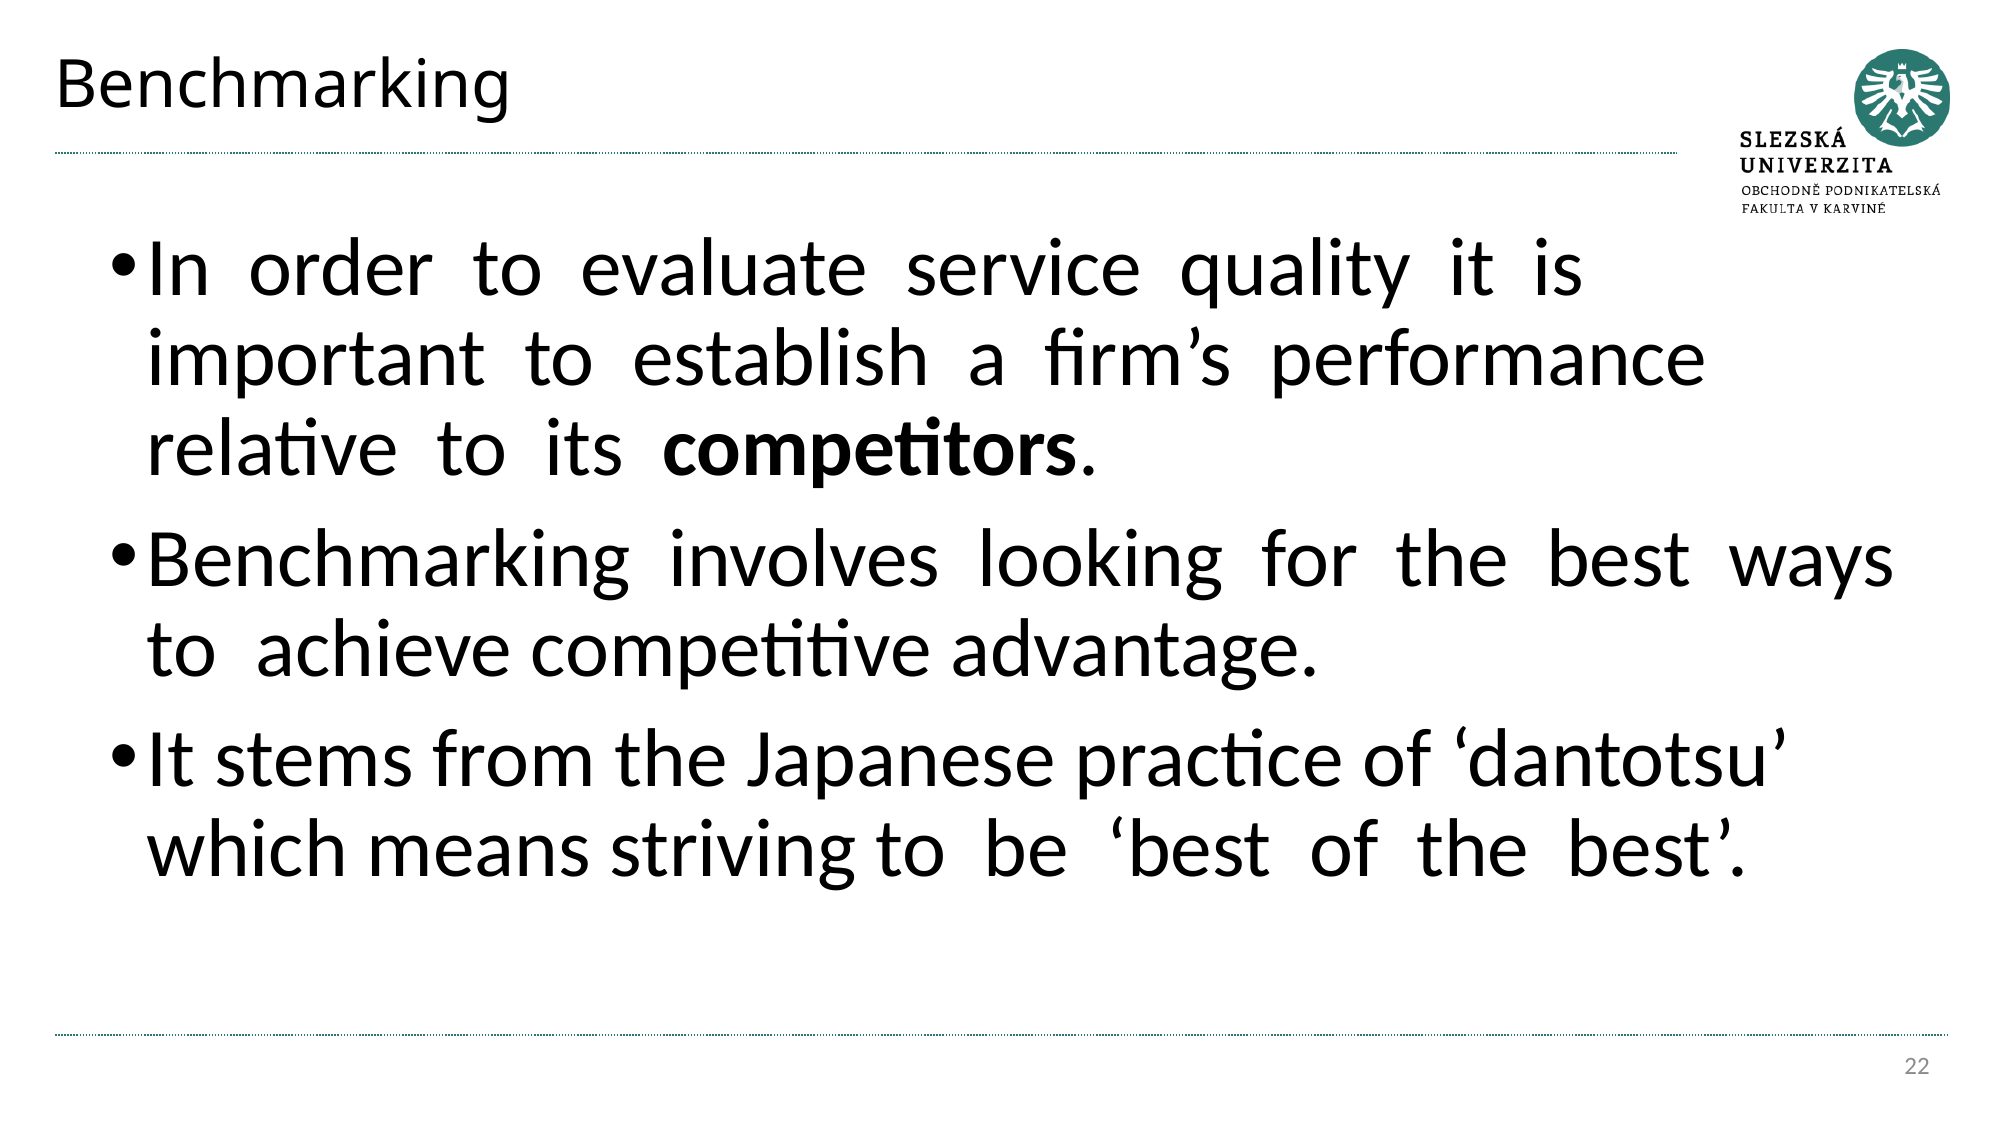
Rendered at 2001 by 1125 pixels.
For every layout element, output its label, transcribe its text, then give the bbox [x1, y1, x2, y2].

list In order to evaluate service quality it is important to establish a firm’s performance relative to its competitors. Benchmarking involves looking for the best ways to achieve competitive advantage. It stems from the Japanese practice of ‘dantotsu’ which means striving to be ‘best of the best’. [94, 216, 1945, 988]
slide_number 22 [1708, 1035, 1945, 1095]
title Benchmarking [39, 42, 1237, 154]
picture [1740, 49, 1950, 213]
